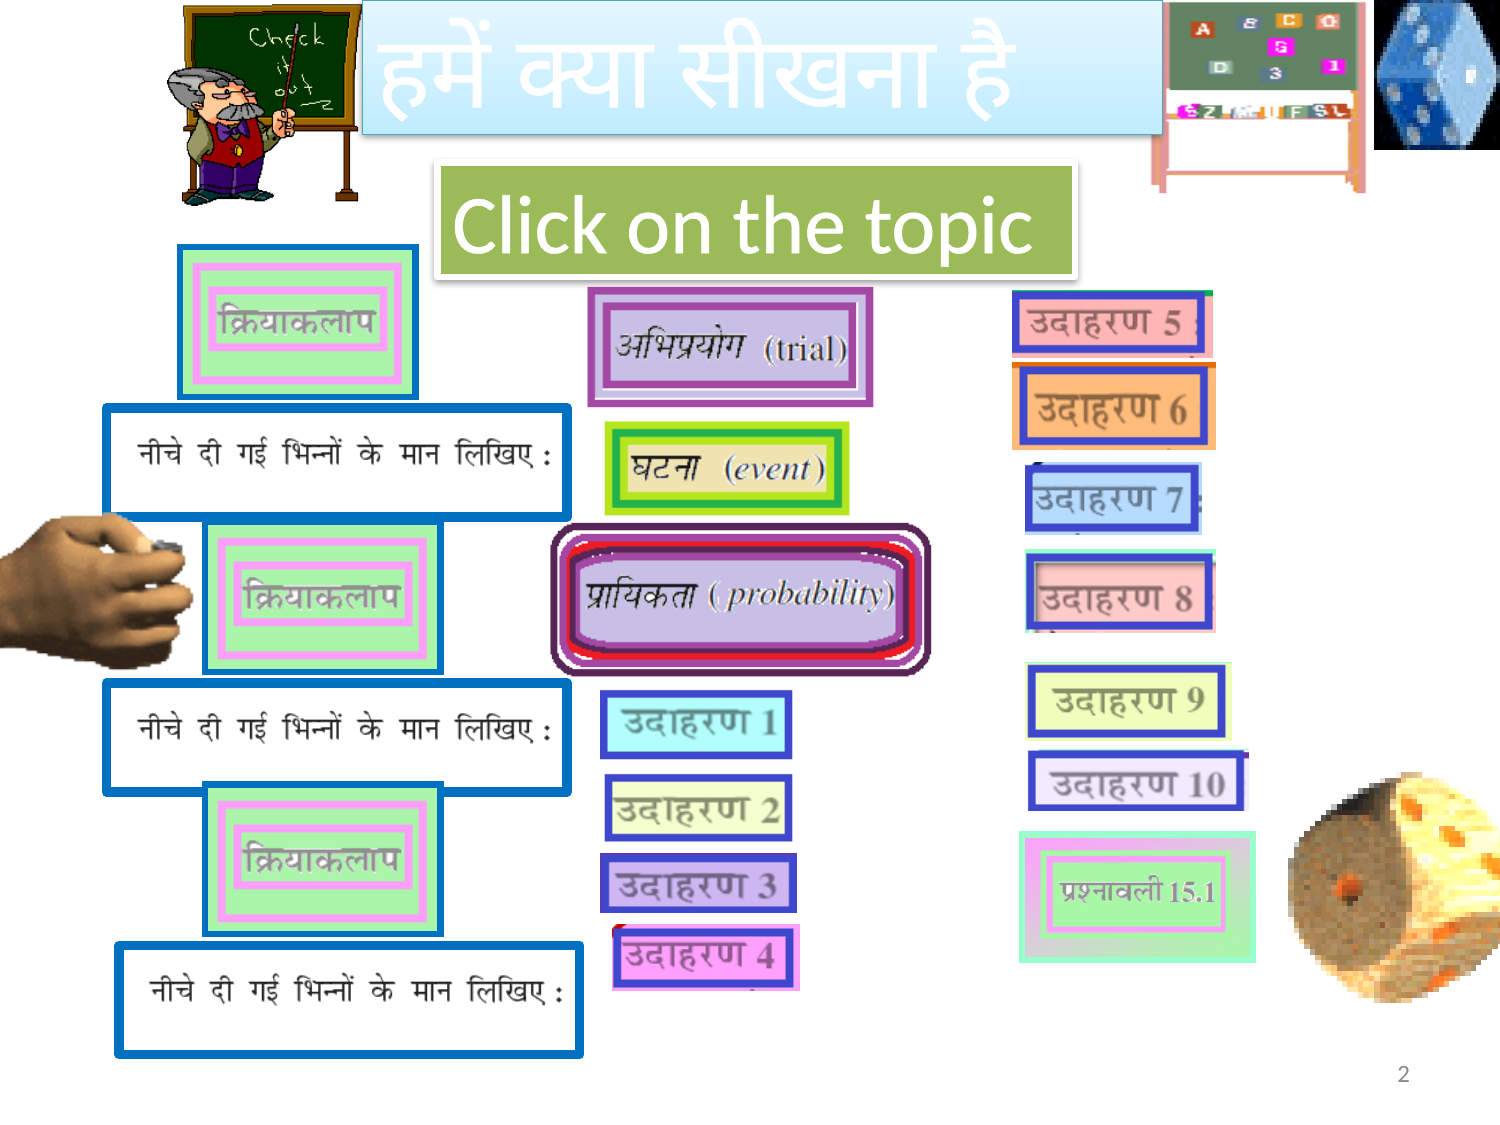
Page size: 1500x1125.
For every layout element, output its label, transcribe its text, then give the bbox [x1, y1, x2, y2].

text_box हमें क्या सीखना है [367, 0, 1147, 135]
picture [1024, 749, 1249, 812]
picture [1012, 287, 1213, 359]
picture [0, 249, 976, 932]
picture [1262, 762, 1500, 1041]
picture [1024, 837, 1251, 957]
picture [1012, 362, 1216, 451]
text_box Click on the topic [434, 159, 1078, 280]
picture [1024, 549, 1216, 633]
slide_number 2 [1074, 1042, 1425, 1103]
picture [1024, 462, 1202, 535]
picture [1024, 662, 1232, 741]
picture [1149, 0, 1500, 198]
picture [599, 771, 796, 851]
picture [599, 852, 798, 913]
picture [167, 0, 363, 207]
picture [612, 924, 801, 991]
picture [123, 949, 576, 1051]
